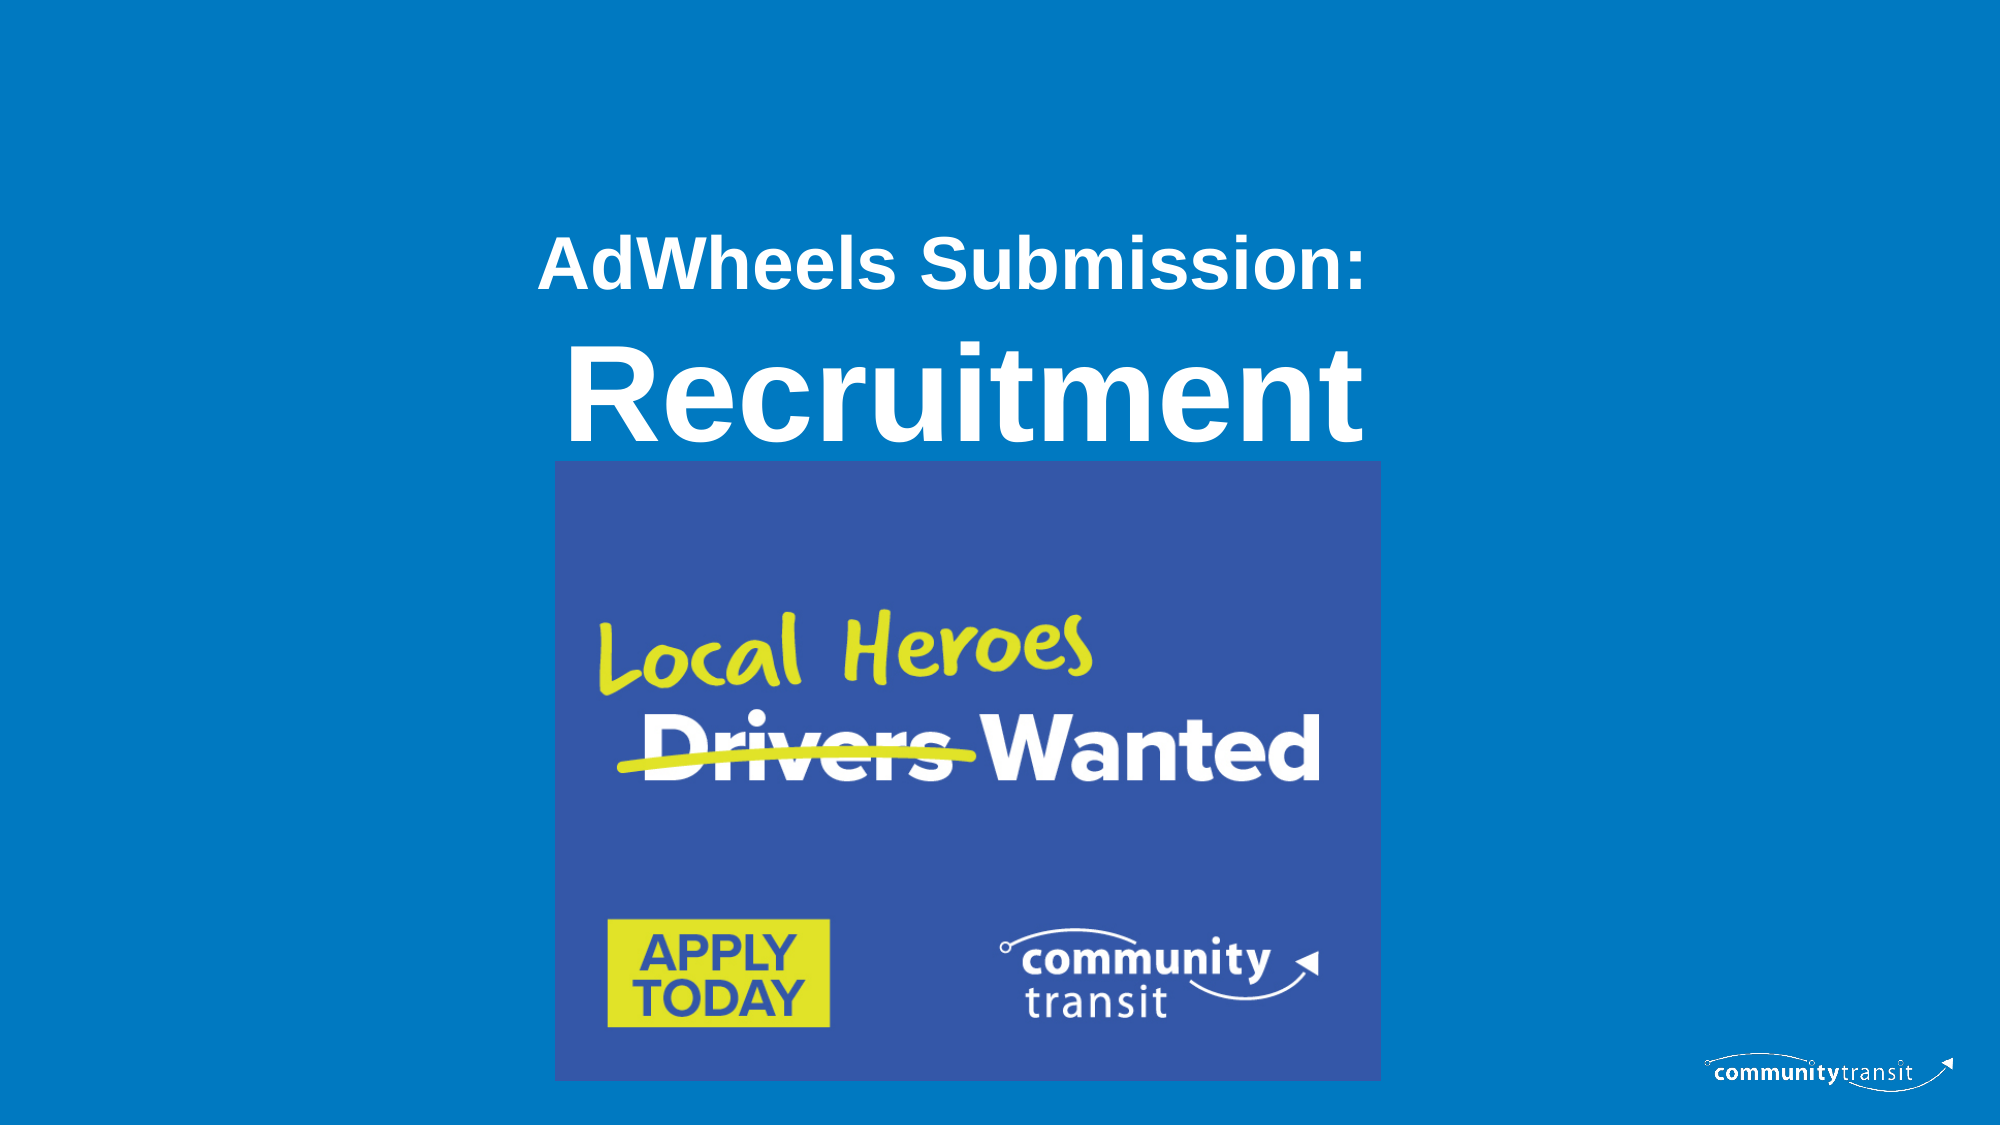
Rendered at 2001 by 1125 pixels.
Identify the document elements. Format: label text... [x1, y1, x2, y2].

picture [1691, 1032, 1975, 1115]
picture [555, 461, 1381, 1081]
text_box AdWheels Submission: Recruitment [285, 207, 1642, 629]
